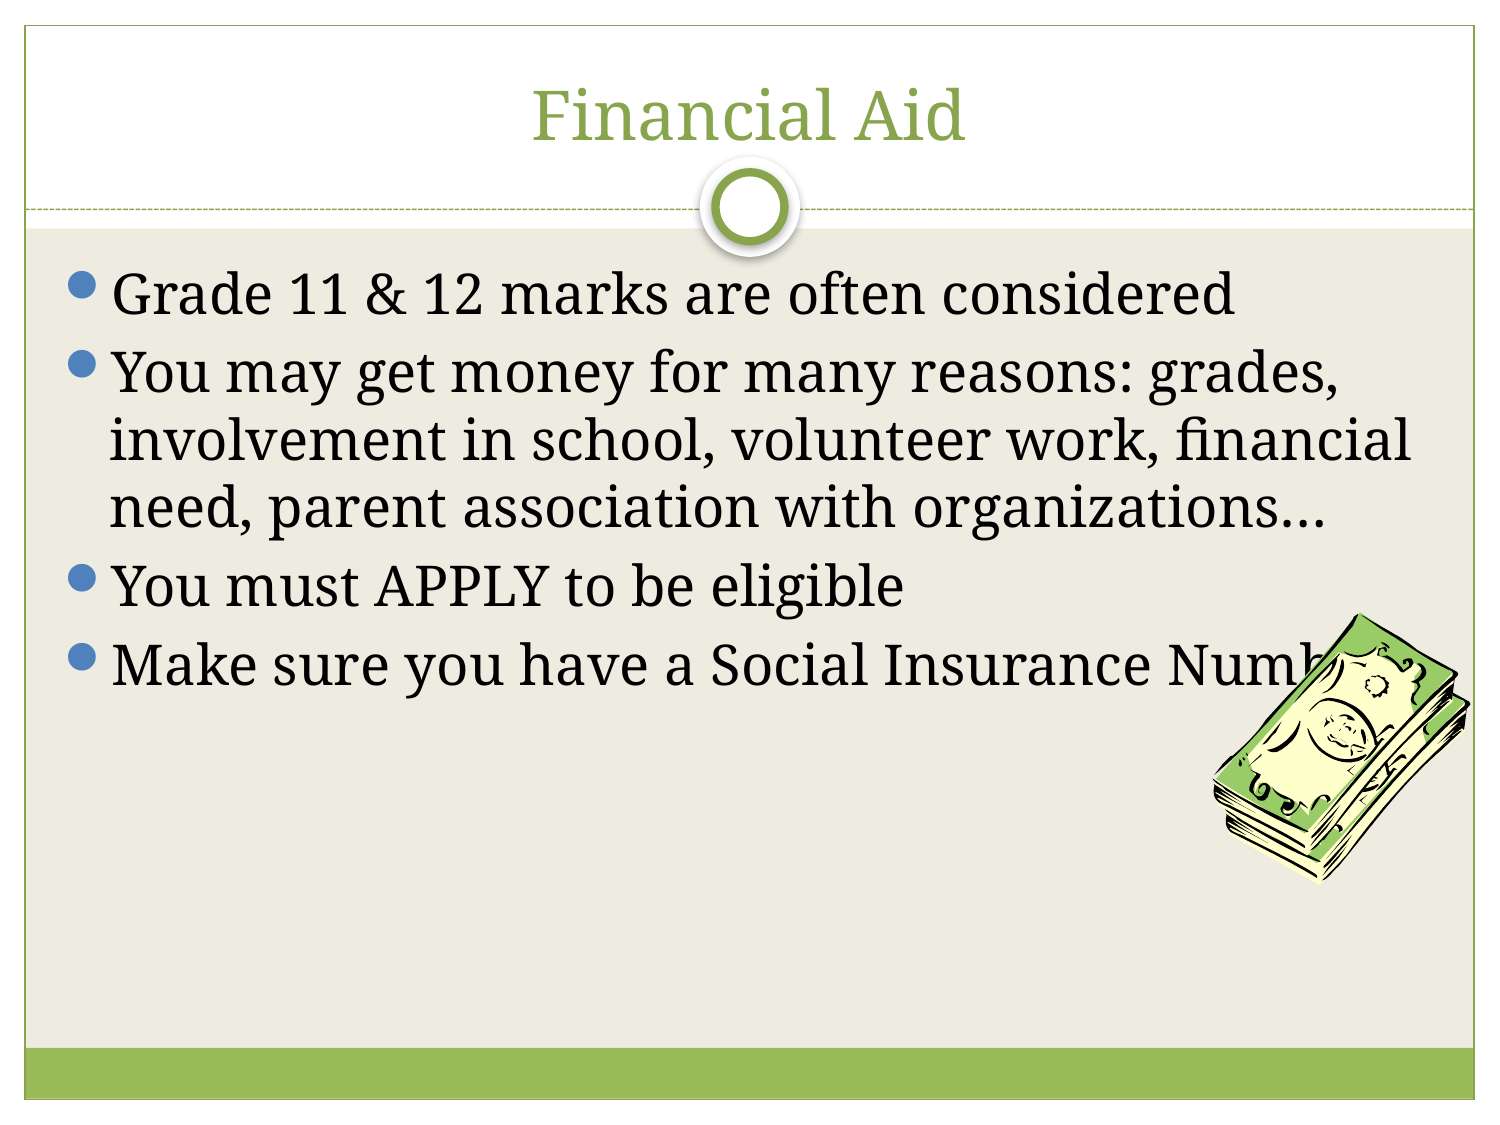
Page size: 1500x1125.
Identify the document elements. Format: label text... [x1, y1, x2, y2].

list Grade 11 & 12 marks are often considered You may get money for many reasons: grades, involvement in school, volunteer work, financial need, parent association with organizations… You must APPLY to be eligible Make sure you have a Social Insurance Number [49, 250, 1445, 1001]
picture [1212, 612, 1471, 886]
title Financial Aid [49, 37, 1450, 162]
